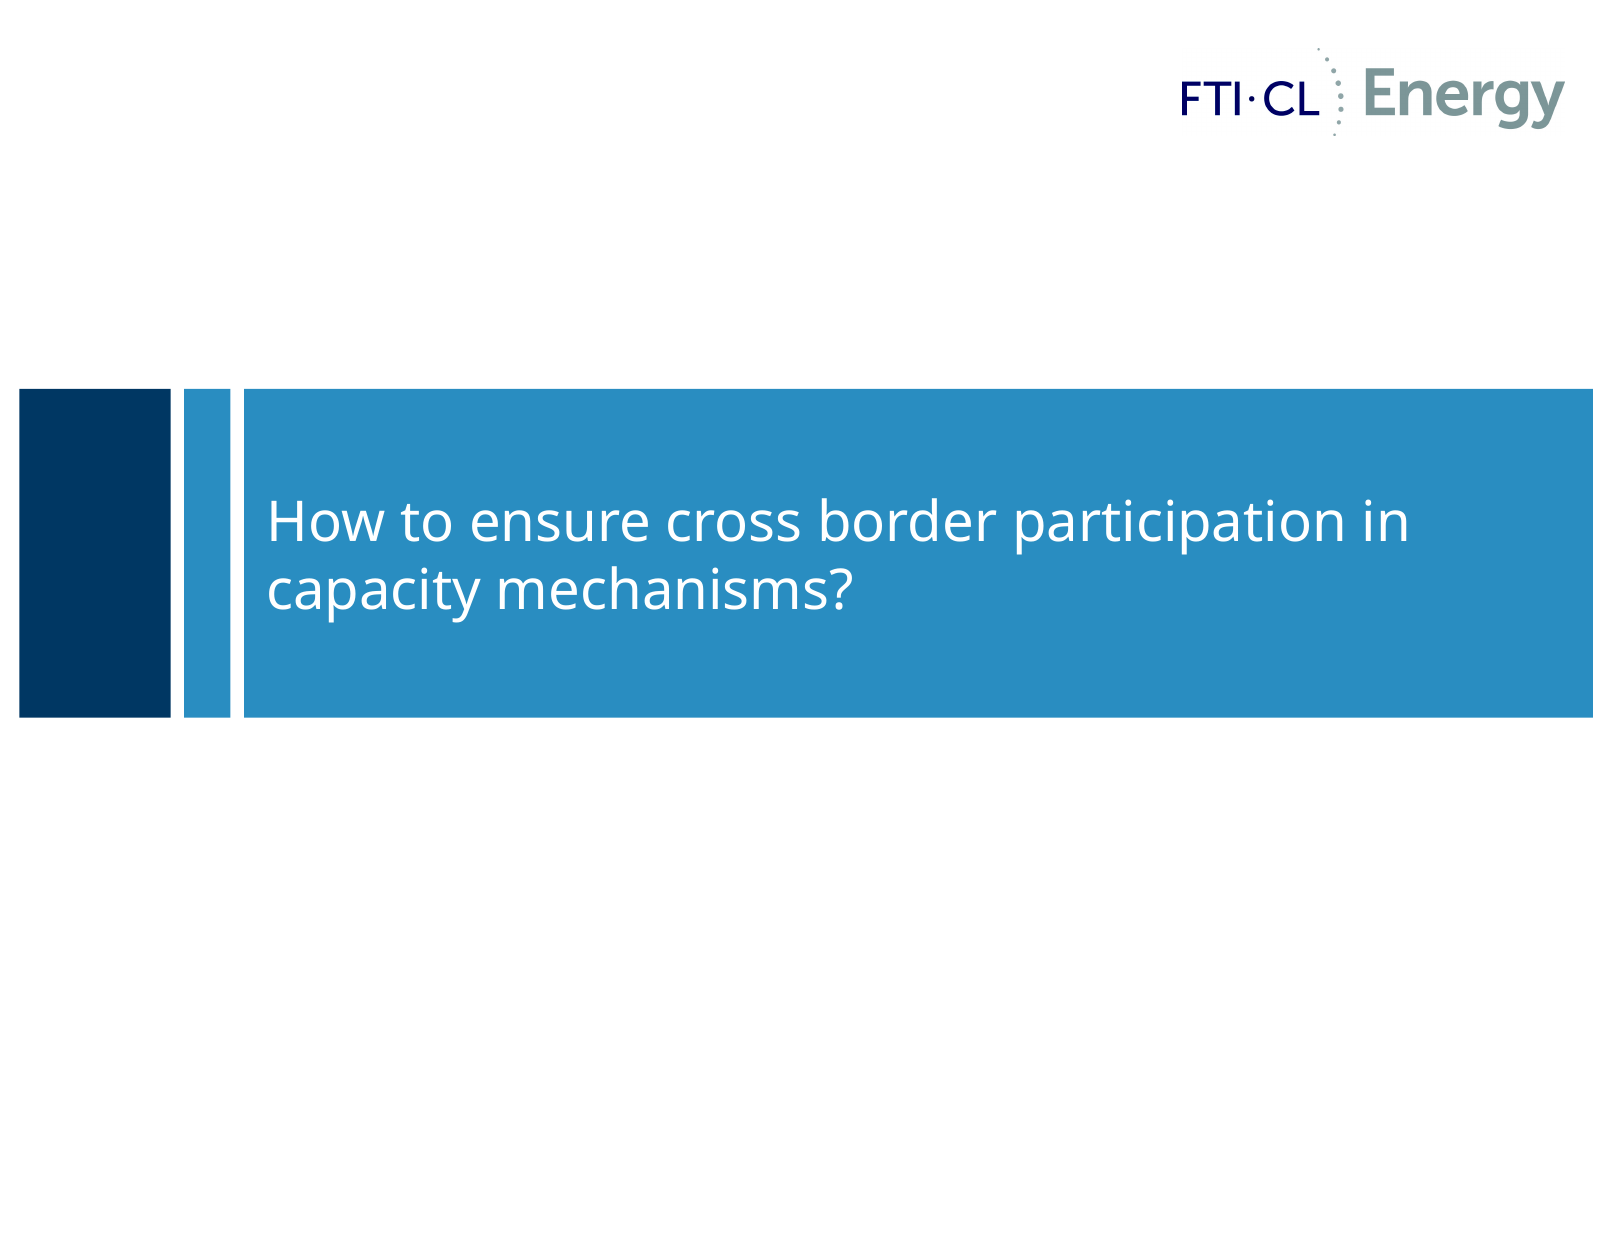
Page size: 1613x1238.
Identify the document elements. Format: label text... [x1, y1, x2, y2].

picture [1182, 48, 1565, 136]
title How to ensure cross border participation in capacity mechanisms? [244, 388, 1593, 718]
